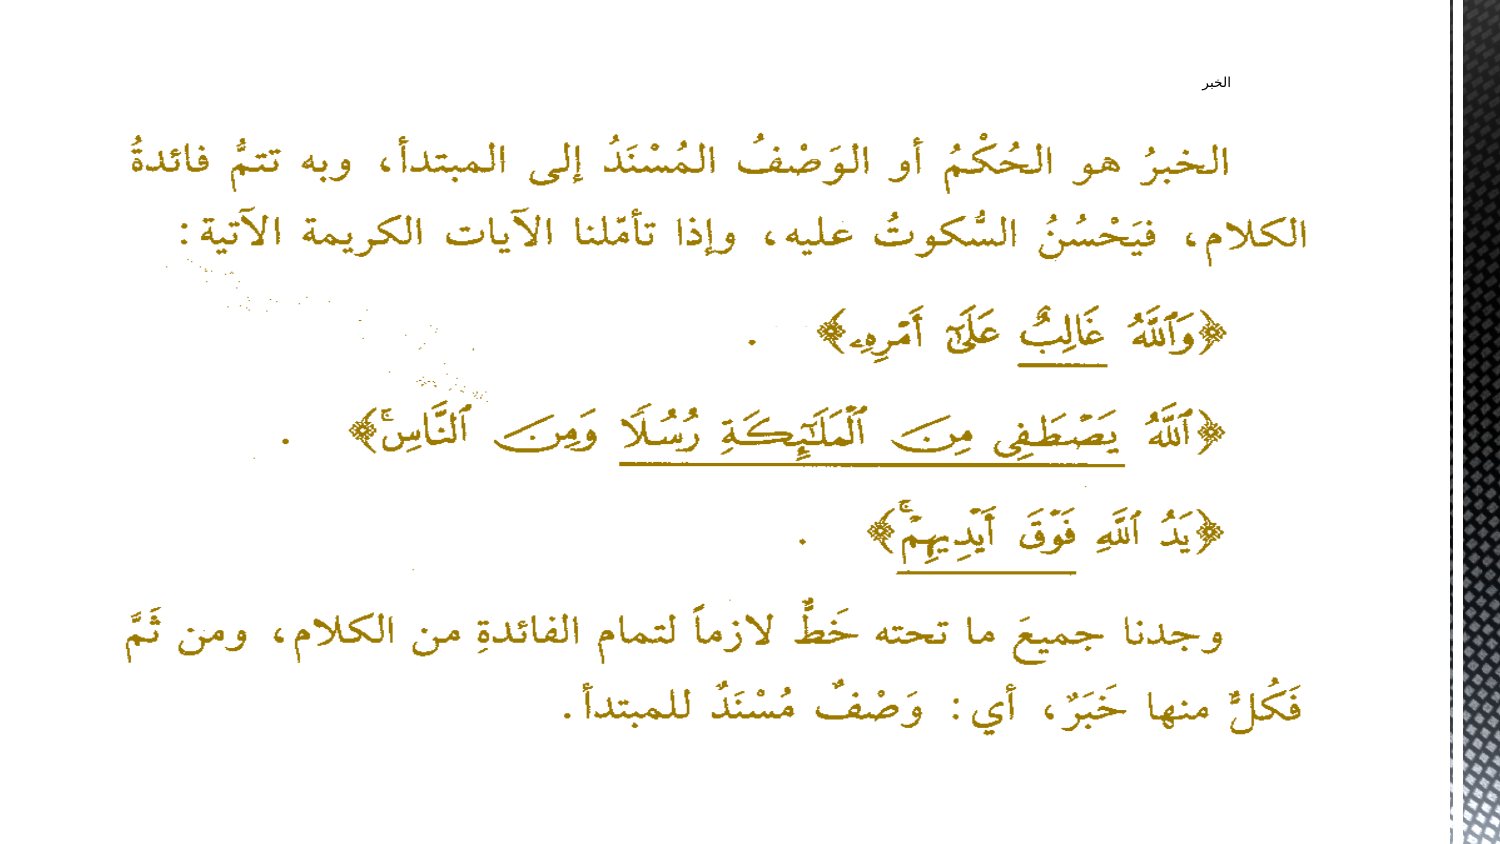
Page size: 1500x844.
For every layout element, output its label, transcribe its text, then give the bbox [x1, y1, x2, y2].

title الخبر [1057, 32, 1247, 113]
picture [76, 114, 1353, 750]
picture [1447, 0, 1500, 844]
